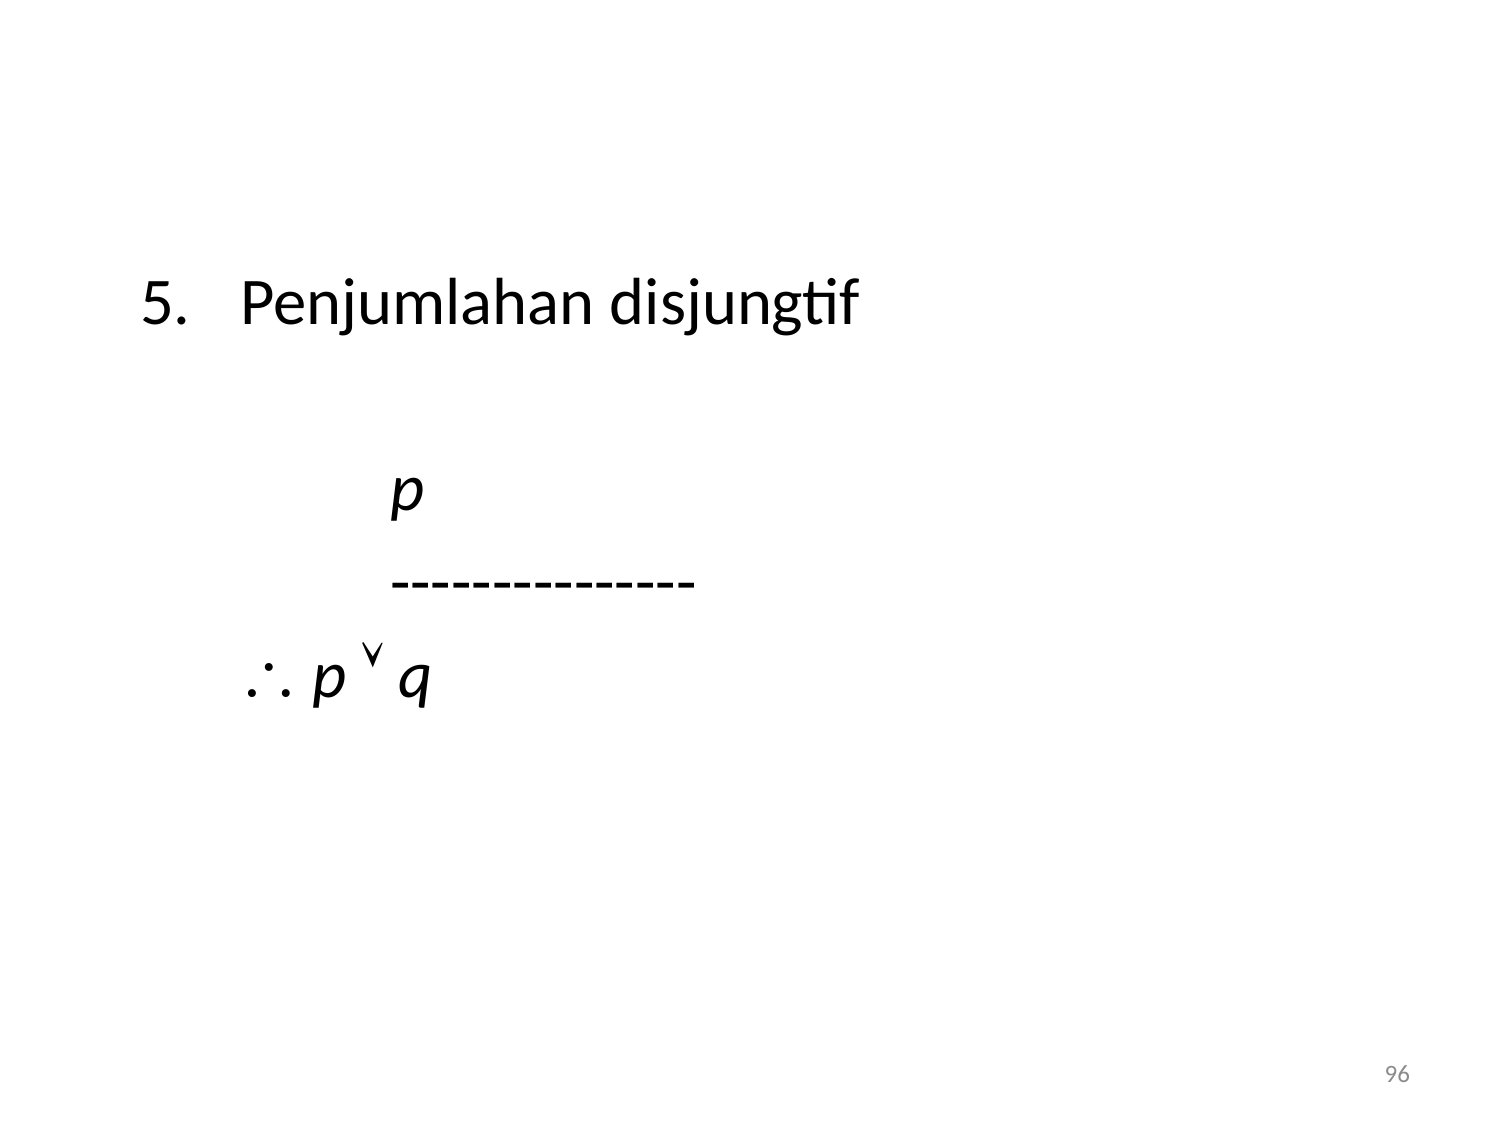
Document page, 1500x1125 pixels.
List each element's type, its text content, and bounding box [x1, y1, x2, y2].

slide_number 96 [1074, 1042, 1425, 1103]
list Penjumlahan disjungtif p ---------------  p  q [125, 249, 1400, 925]
